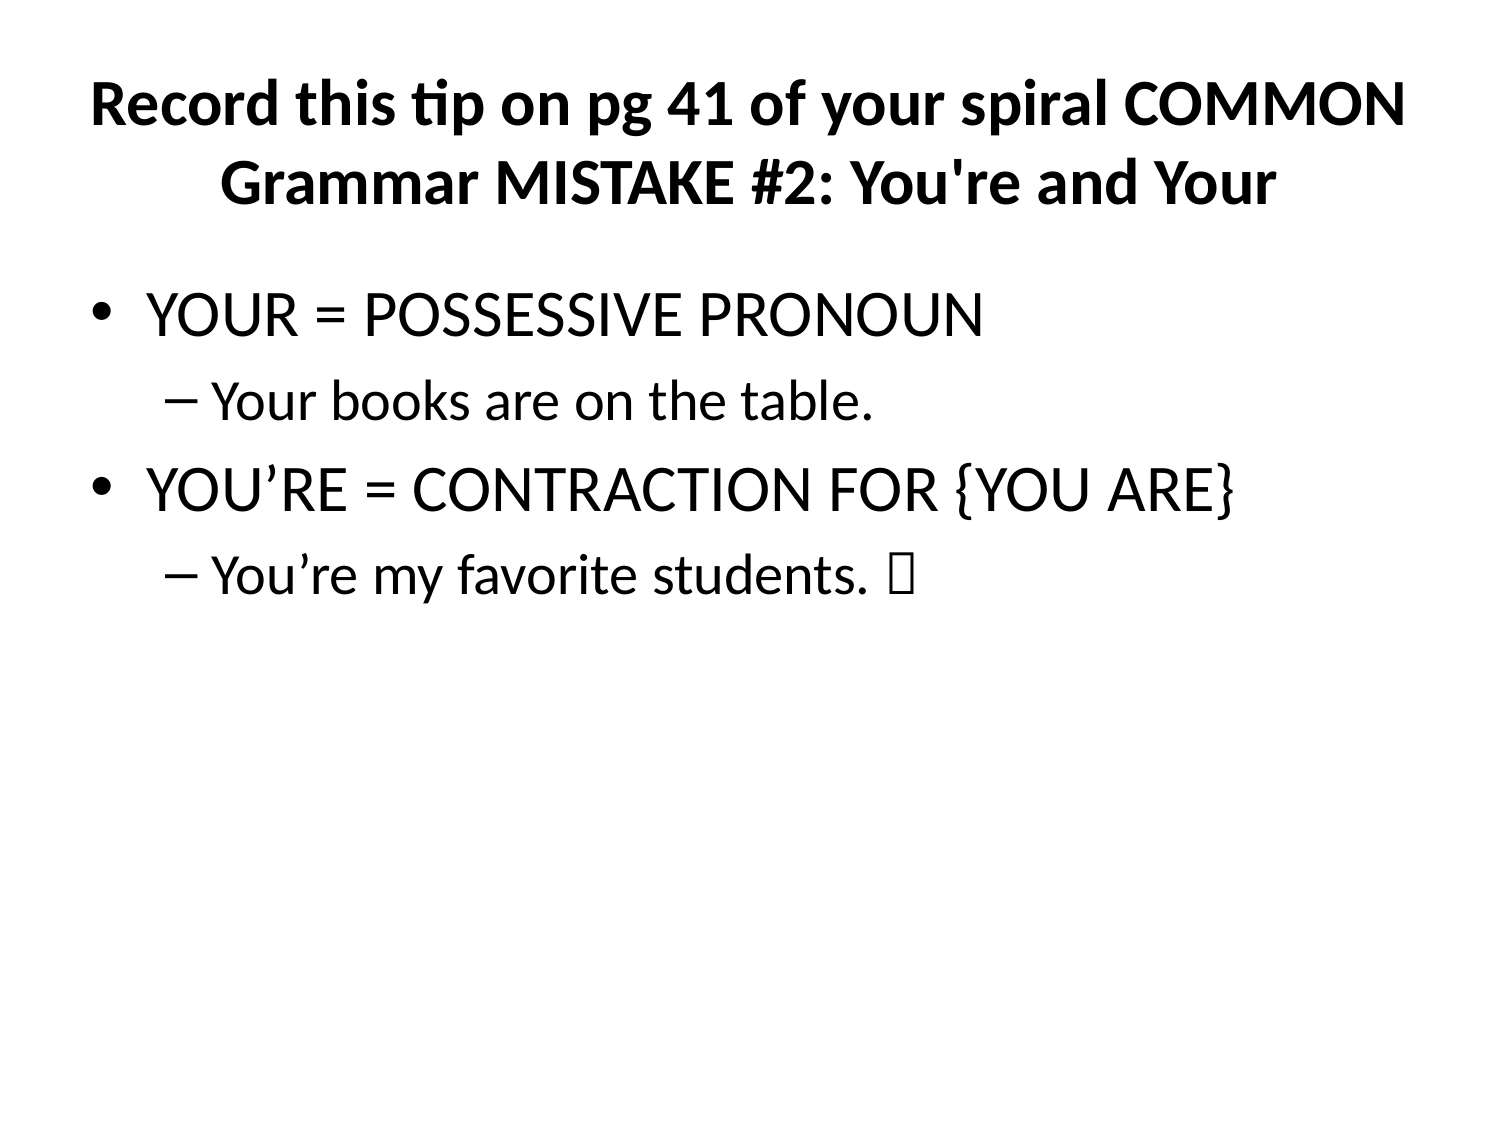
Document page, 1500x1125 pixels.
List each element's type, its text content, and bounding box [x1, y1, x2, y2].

list YOUR = POSSESSIVE PRONOUN Your books are on the table. YOU’RE = CONTRACTION FOR {YOU ARE} You’re my favorite students.  [75, 262, 1425, 1005]
title Record this tip on pg 41 of your spiral COMMON Grammar MISTAKE #2: You're and Your [75, 45, 1425, 233]
